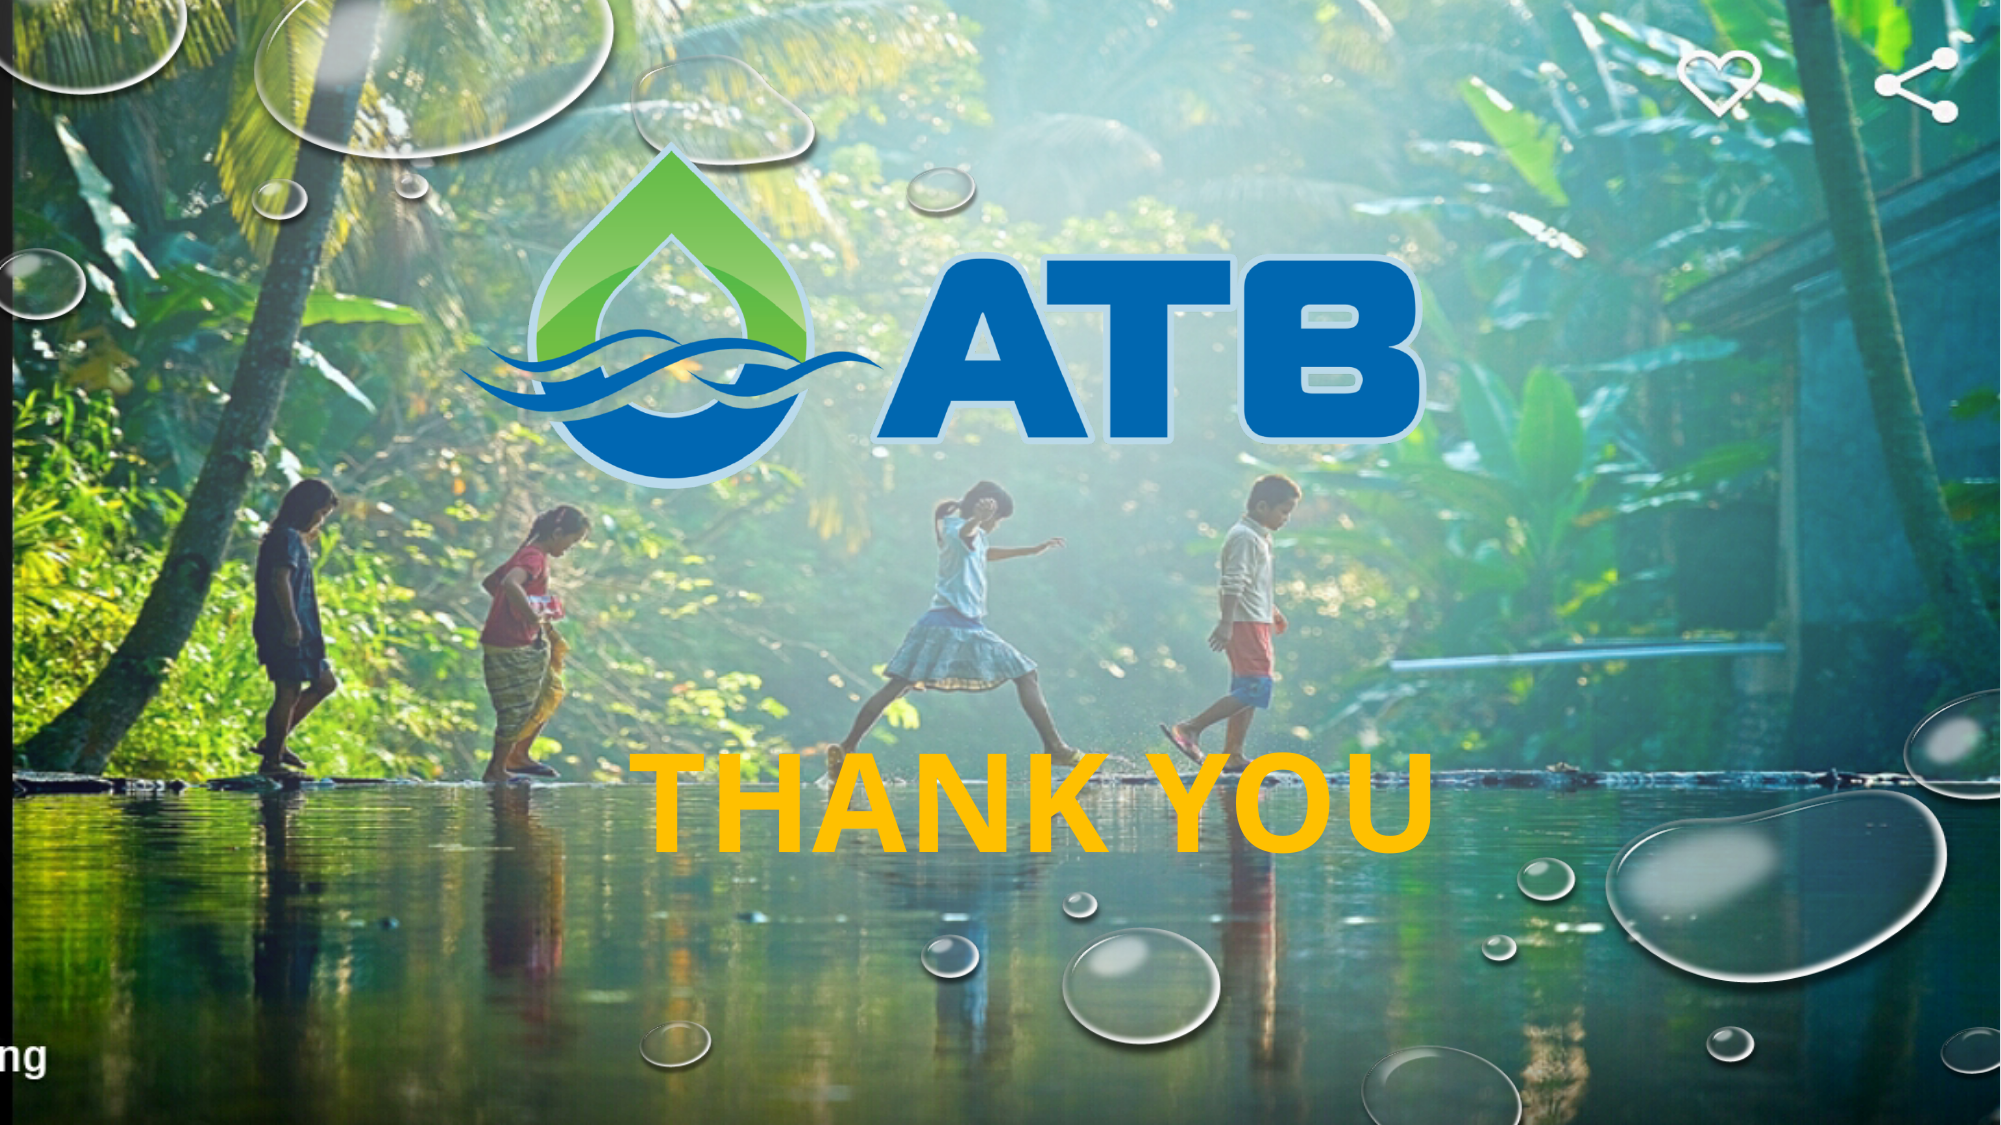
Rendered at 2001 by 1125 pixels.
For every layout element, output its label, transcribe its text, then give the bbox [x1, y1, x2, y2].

picture [0, 0, 2001, 1125]
title Thank You [421, 686, 1650, 890]
